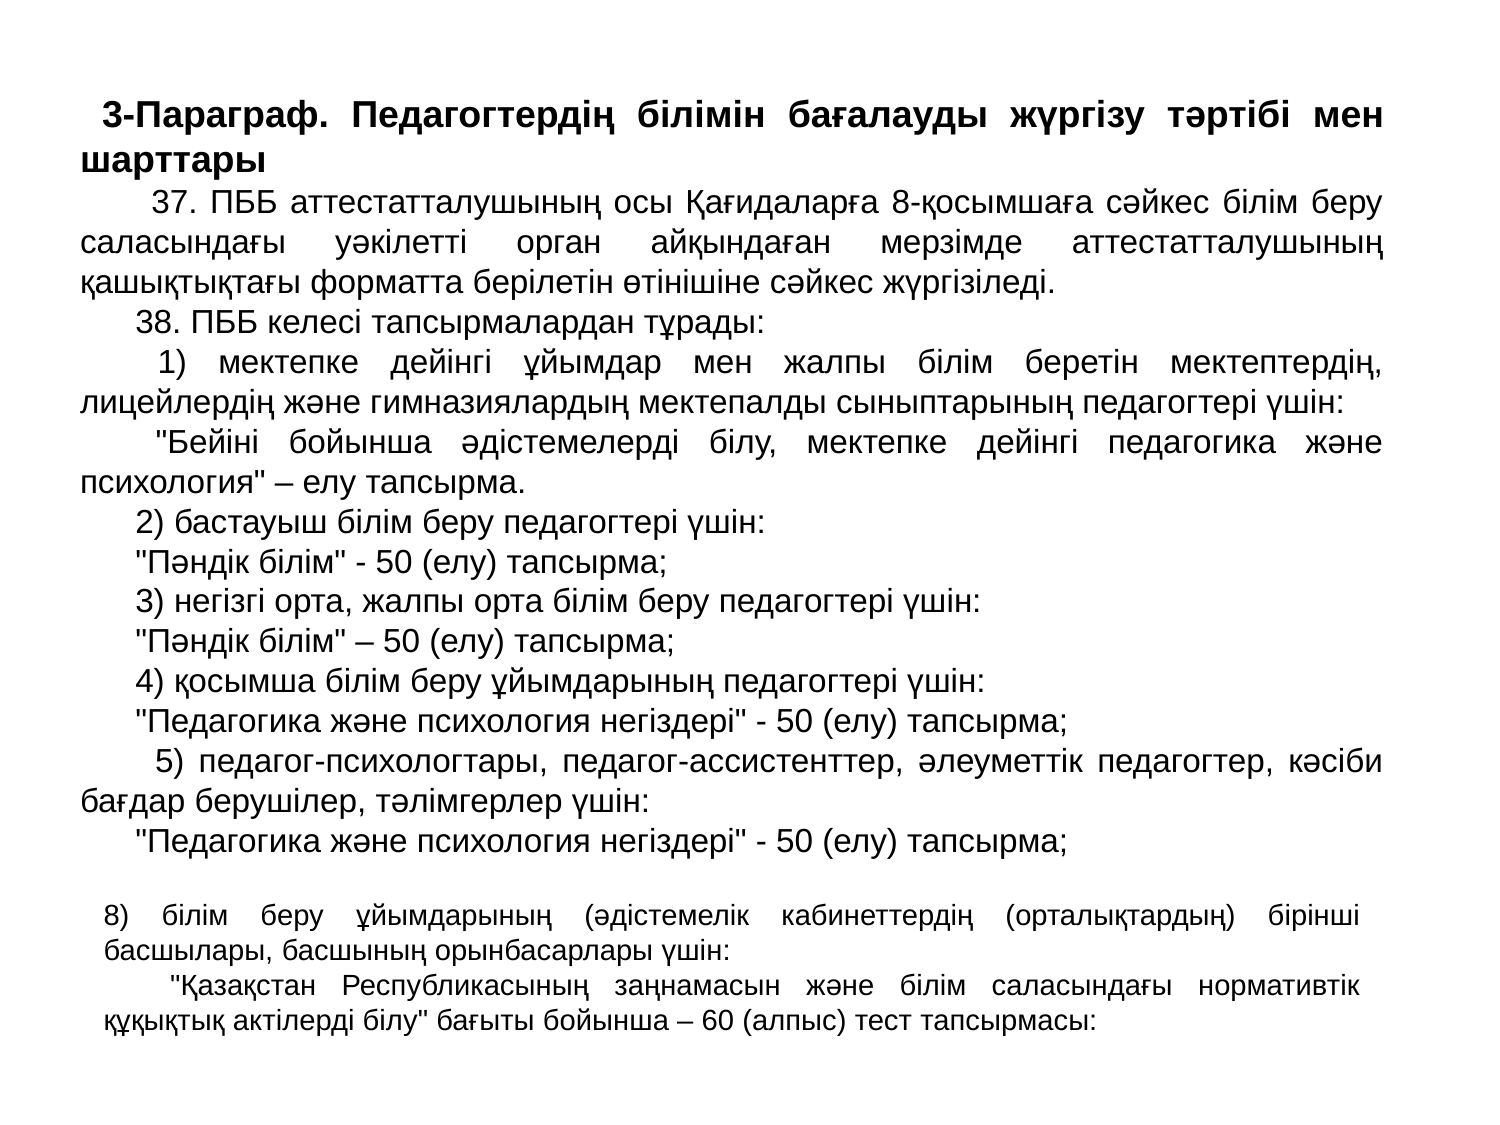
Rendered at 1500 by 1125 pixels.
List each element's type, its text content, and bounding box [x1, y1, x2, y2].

text_box 3-Параграф. Педагогтердің білімін бағалауды жүргізу тәртібі мен шарттары 37. ПББ аттестатталушының осы Қағидаларға 8-қосымшаға сәйкес білім беру саласындағы уәкілетті орган айқындаған мерзімде аттестатталушының қашықтықтағы форматта берілетін өтінішіне сәйкес жүргізіледі. 38. ПББ келесі тапсырмалардан тұрады: 1) мектепке дейінгі ұйымдар мен жалпы білім беретін мектептердің, лицейлердің және гимназиялардың мектепалды сыныптарының педагогтері үшін: "Бейіні бойынша әдістемелерді білу, мектепке дейінгі педагогика және психология" – елу тапсырма. 2) бастауыш білім беру педагогтері үшін: "Пәндік білім" - 50 (елу) тапсырма; 3) негізгі орта, жалпы орта білім беру педагогтері үшін: "Пәндік білім" – 50 (елу) тапсырма; 4) қосымша білім беру ұйымдарының педагогтері үшін: "Педагогика және психология негіздері" - 50 (елу) тапсырма; 5) педагог-психологтары, педагог-ассистенттер, әлеуметтік педагогтер, кәсіби бағдар берушілер, тәлімгерлер үшін: "Педагогика және психология негіздері" - 50 (елу) тапсырма; [64, 82, 1400, 907]
text_box 8) білім беру ұйымдарының (әдістемелік кабинеттердің (орталықтардың) бірінші басшылары, басшының орынбасарлары үшін: "Қазақстан Республикасының заңнамасын және білім саласындағы нормативтік құқықтық актілерді білу" бағыты бойынша – 60 (алпыс) тест тапсырмасы: [88, 888, 1376, 1044]
